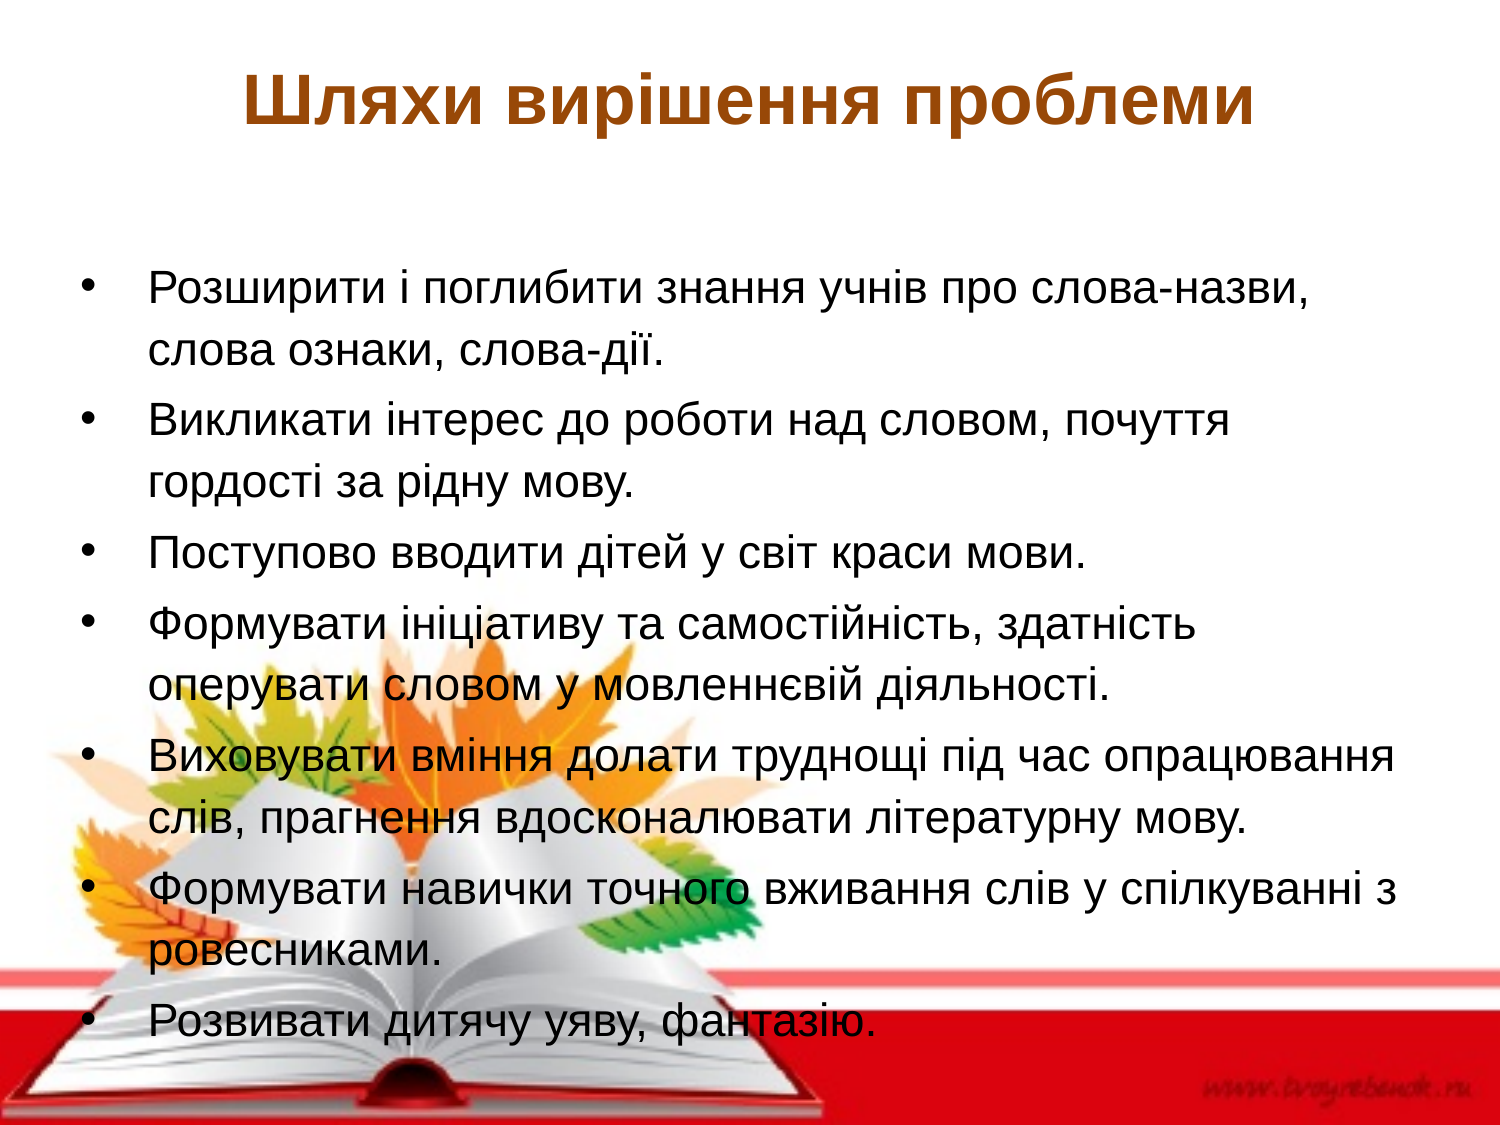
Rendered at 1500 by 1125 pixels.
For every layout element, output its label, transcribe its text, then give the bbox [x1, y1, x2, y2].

title Шляхи вирішення проблеми [75, 45, 1425, 233]
list Розширити і поглибити знання учнів про слова-назви, слова ознаки, слова-дії. Викликати інтерес до роботи над словом, почуття гордості за рідну мову. Поступово вводити дітей у світ краси мови. Формувати ініціативу та самостійність, здатність оперувати словом у мовленнєвій діяльності. Виховувати вміння долати труднощі під час опрацювання слів, прагнення вдосконалювати літературну мову. Формувати навички точного вживання слів у спілкуванні з ровесниками. Розвивати дитячу уяву, фантазію. [64, 243, 1436, 1071]
picture [0, 0, 1500, 1125]
